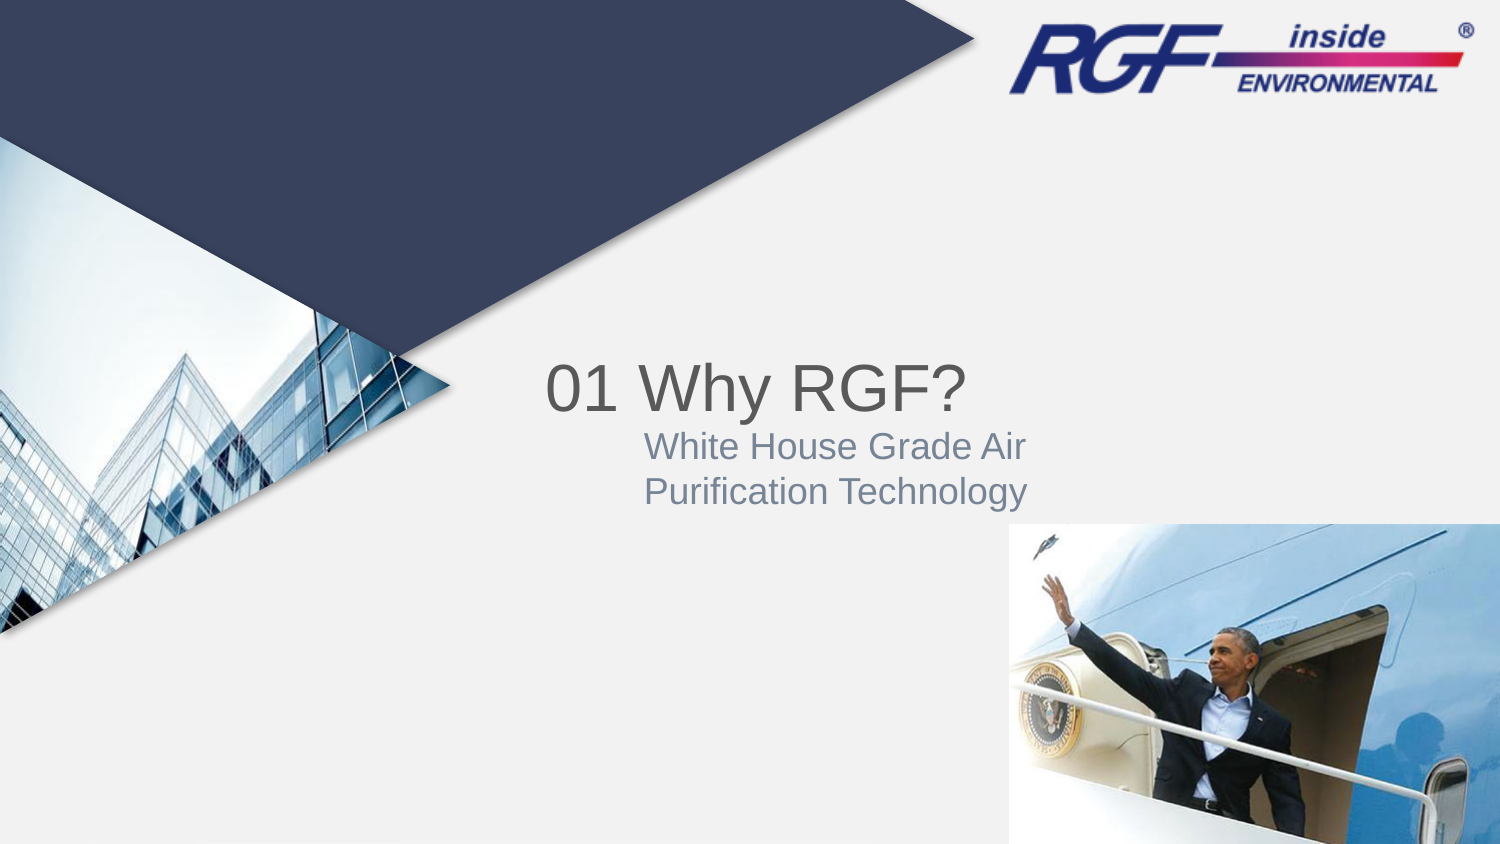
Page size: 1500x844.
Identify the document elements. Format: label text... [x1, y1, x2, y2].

picture [1009, 524, 1500, 844]
text_box [0, 134, 453, 636]
text_box White House Grade Air Purification Technology [643, 421, 1100, 512]
text_box 01 Why RGF? [545, 344, 1270, 425]
text_box [0, 0, 977, 355]
picture [1009, 0, 1480, 115]
